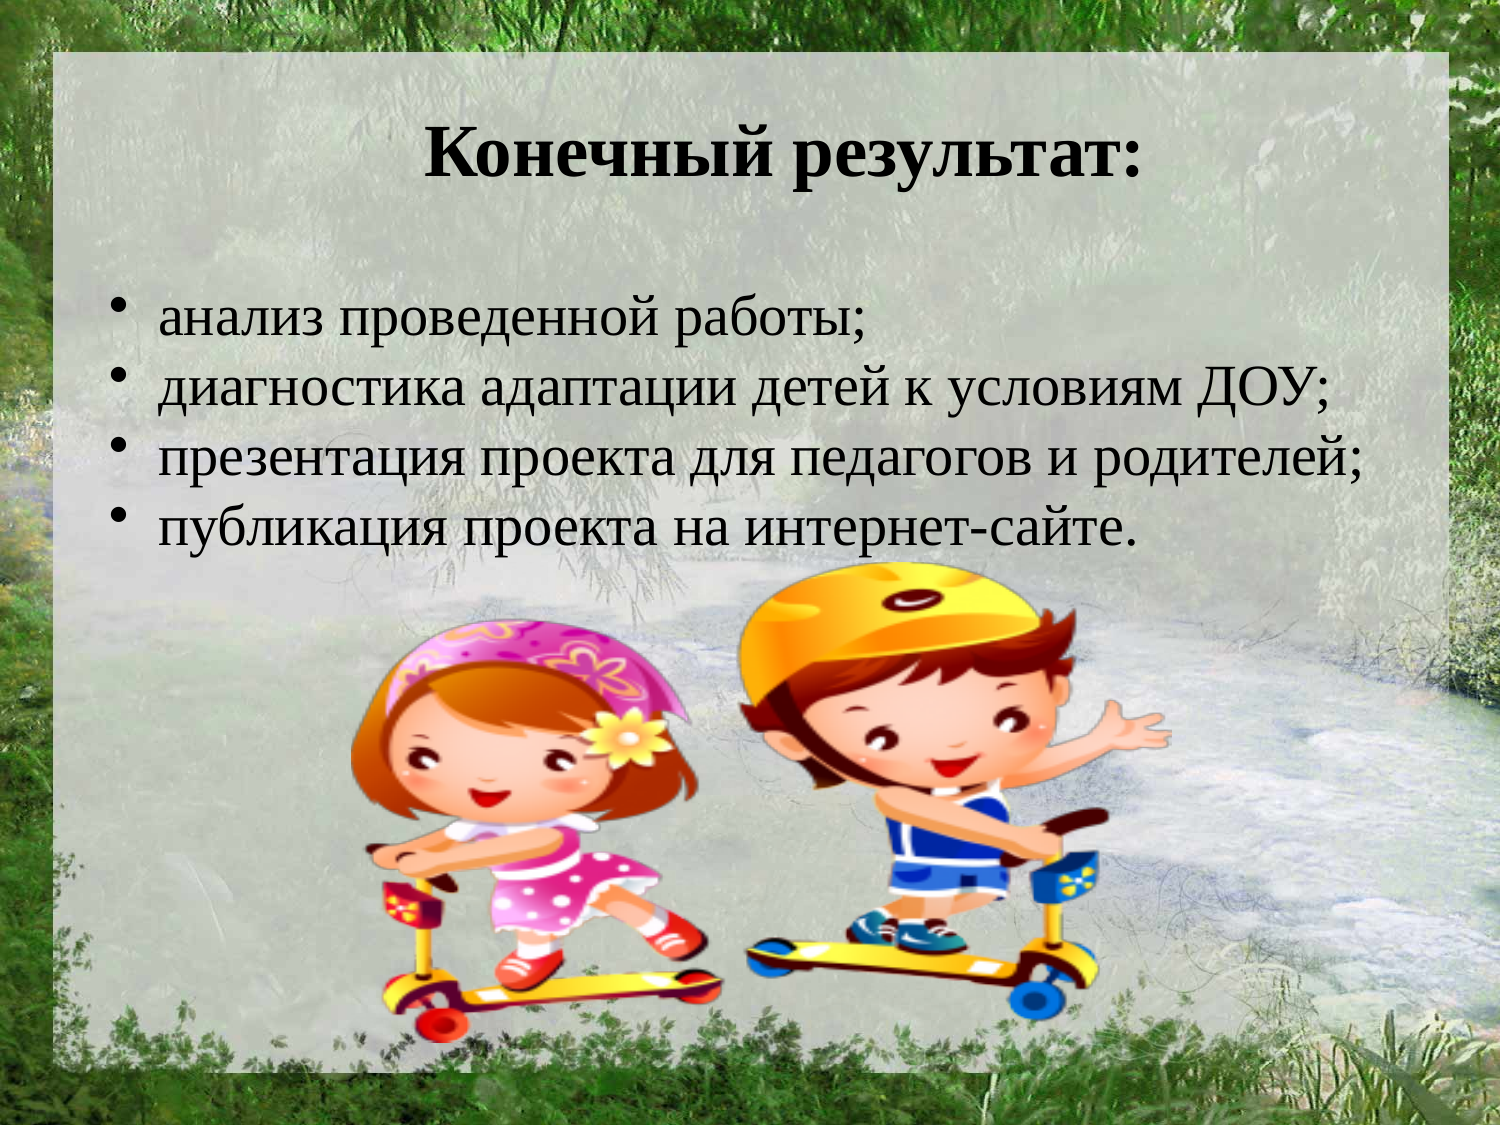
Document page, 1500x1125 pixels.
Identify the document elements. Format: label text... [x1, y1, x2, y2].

text_box Конечный результат: [164, 93, 1407, 199]
picture [0, 0, 1500, 1125]
text_box анализ проведенной работы; диагностика адаптации детей к условиям ДОУ; презентация проекта для педагогов и родителей; публикация проекта на интернет-сайте. [93, 224, 1442, 610]
